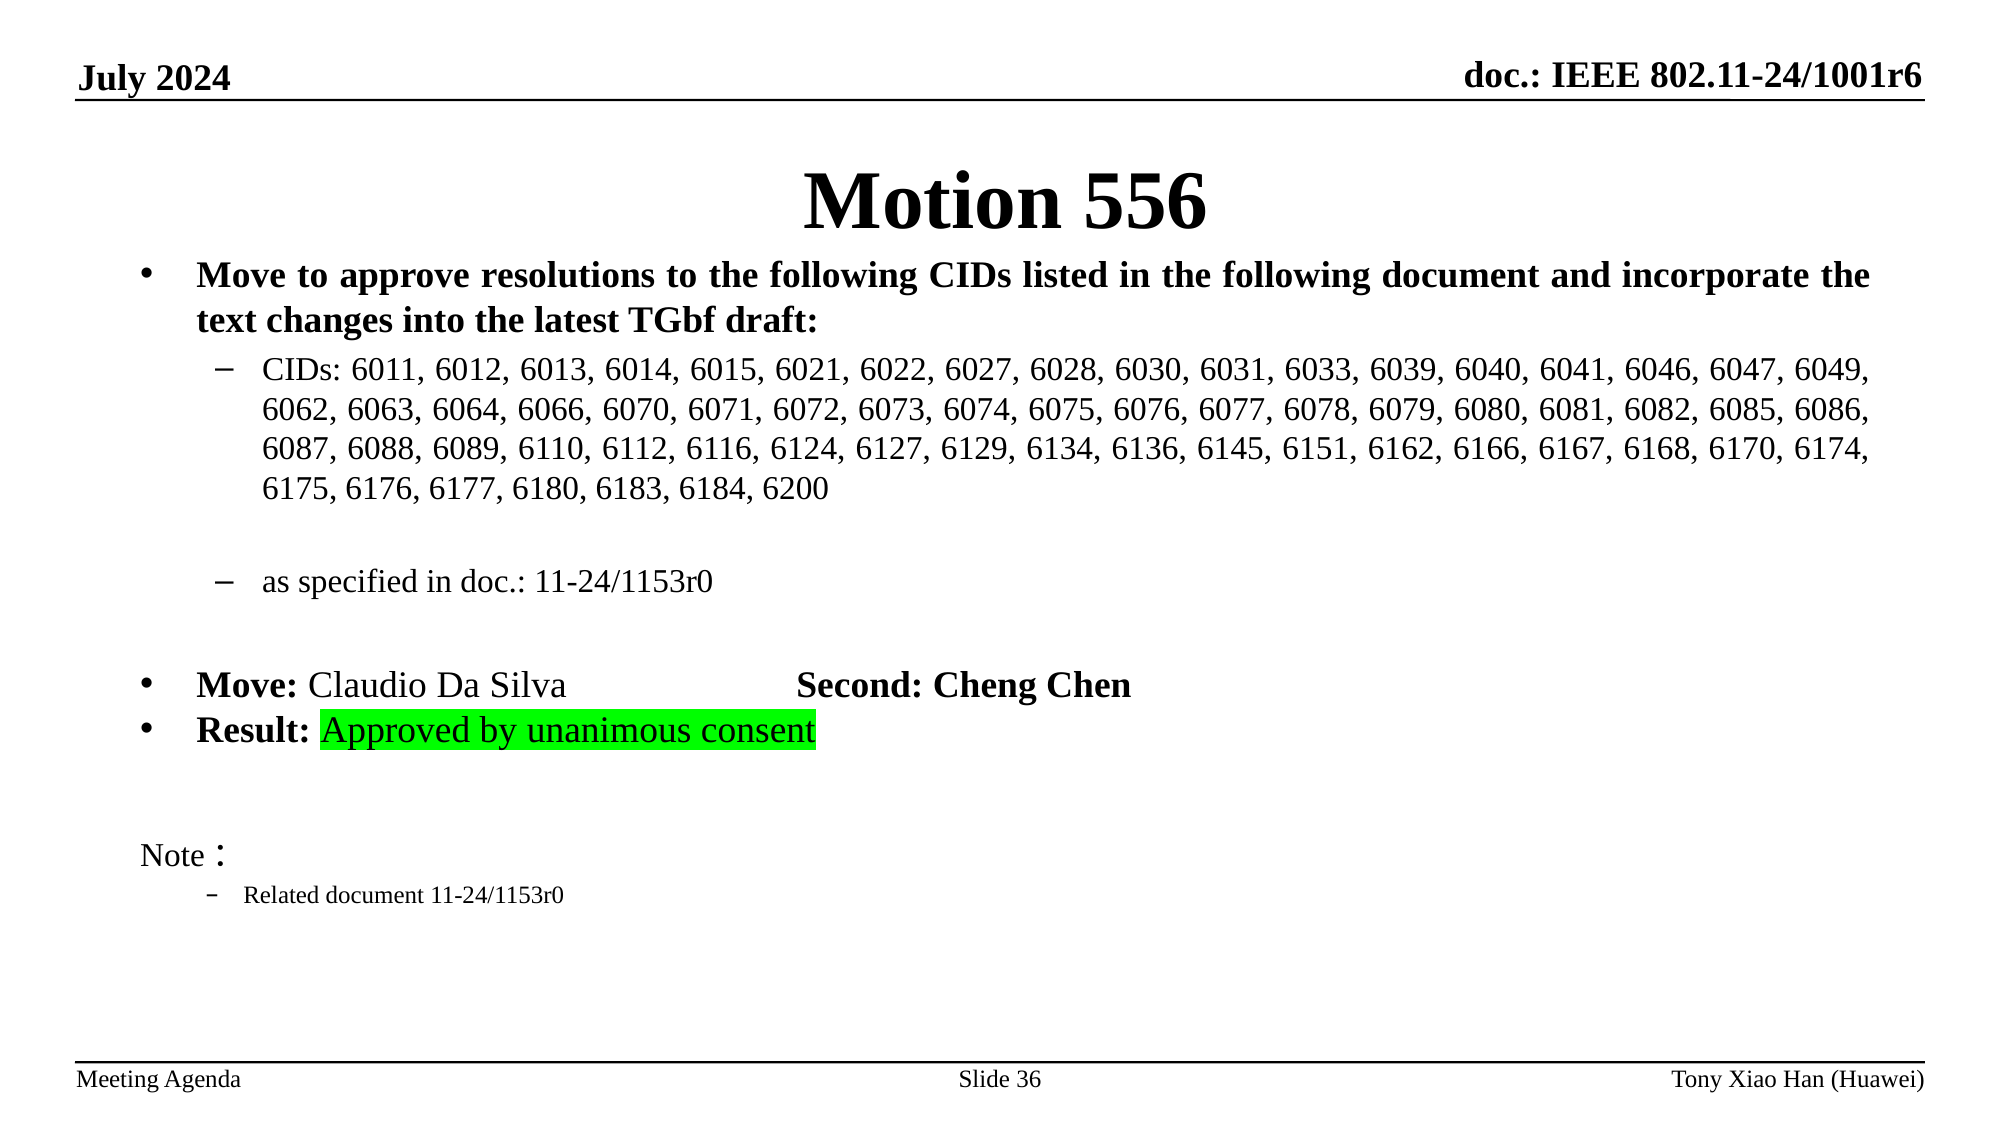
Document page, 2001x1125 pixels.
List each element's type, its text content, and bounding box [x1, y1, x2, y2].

text_box Motion 556 [368, 137, 1644, 212]
text_box Move to approve resolutions to the following CIDs listed in the following document and incorporate the text changes into the latest TGbf draft: CIDs: 6011, 6012, 6013, 6014, 6015, 6021, 6022, 6027, 6028, 6030, 6031, 6033, 6039, 6040, 6041, 6046, 6047, 6049, 6062, 6063, 6064, 6066, 6070, 6071, 6072, 6073, 6074, 6075, 6076, 6077, 6078, 6079, 6080, 6081, 6082, 6085, 6086, 6087, 6088, 6089, 6110, 6112, 6116, 6124, 6127, 6129, 6134, 6136, 6145, 6151, 6162, 6166, 6167, 6168, 6170, 6174, 6175, 6176, 6177, 6180, 6183, 6184, 6200 as specified in doc.: 11-24/1153r0 Move: Claudio Da Silva Second: Cheng Chen Result: Approved by unanimous consent Note： Related document 11-24/1153r0 [125, 212, 1888, 988]
